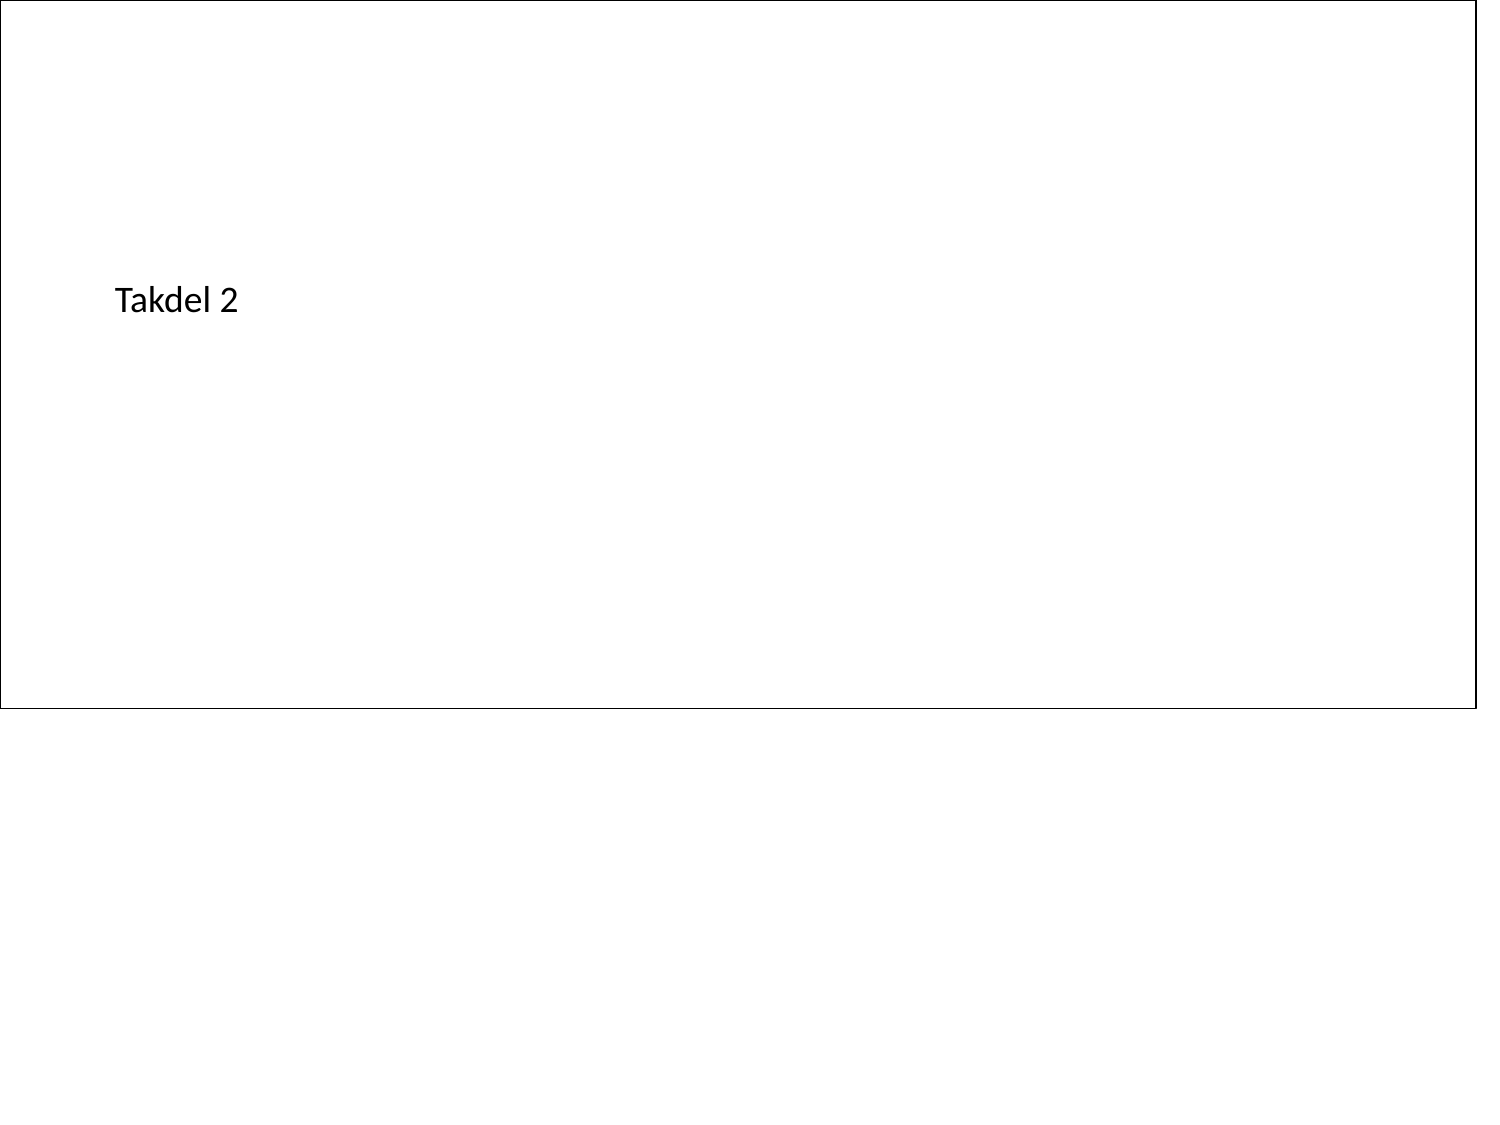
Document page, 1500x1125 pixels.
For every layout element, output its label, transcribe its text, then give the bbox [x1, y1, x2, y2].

text_box [0, 0, 1478, 711]
text_box Takdel 2 [100, 267, 384, 327]
